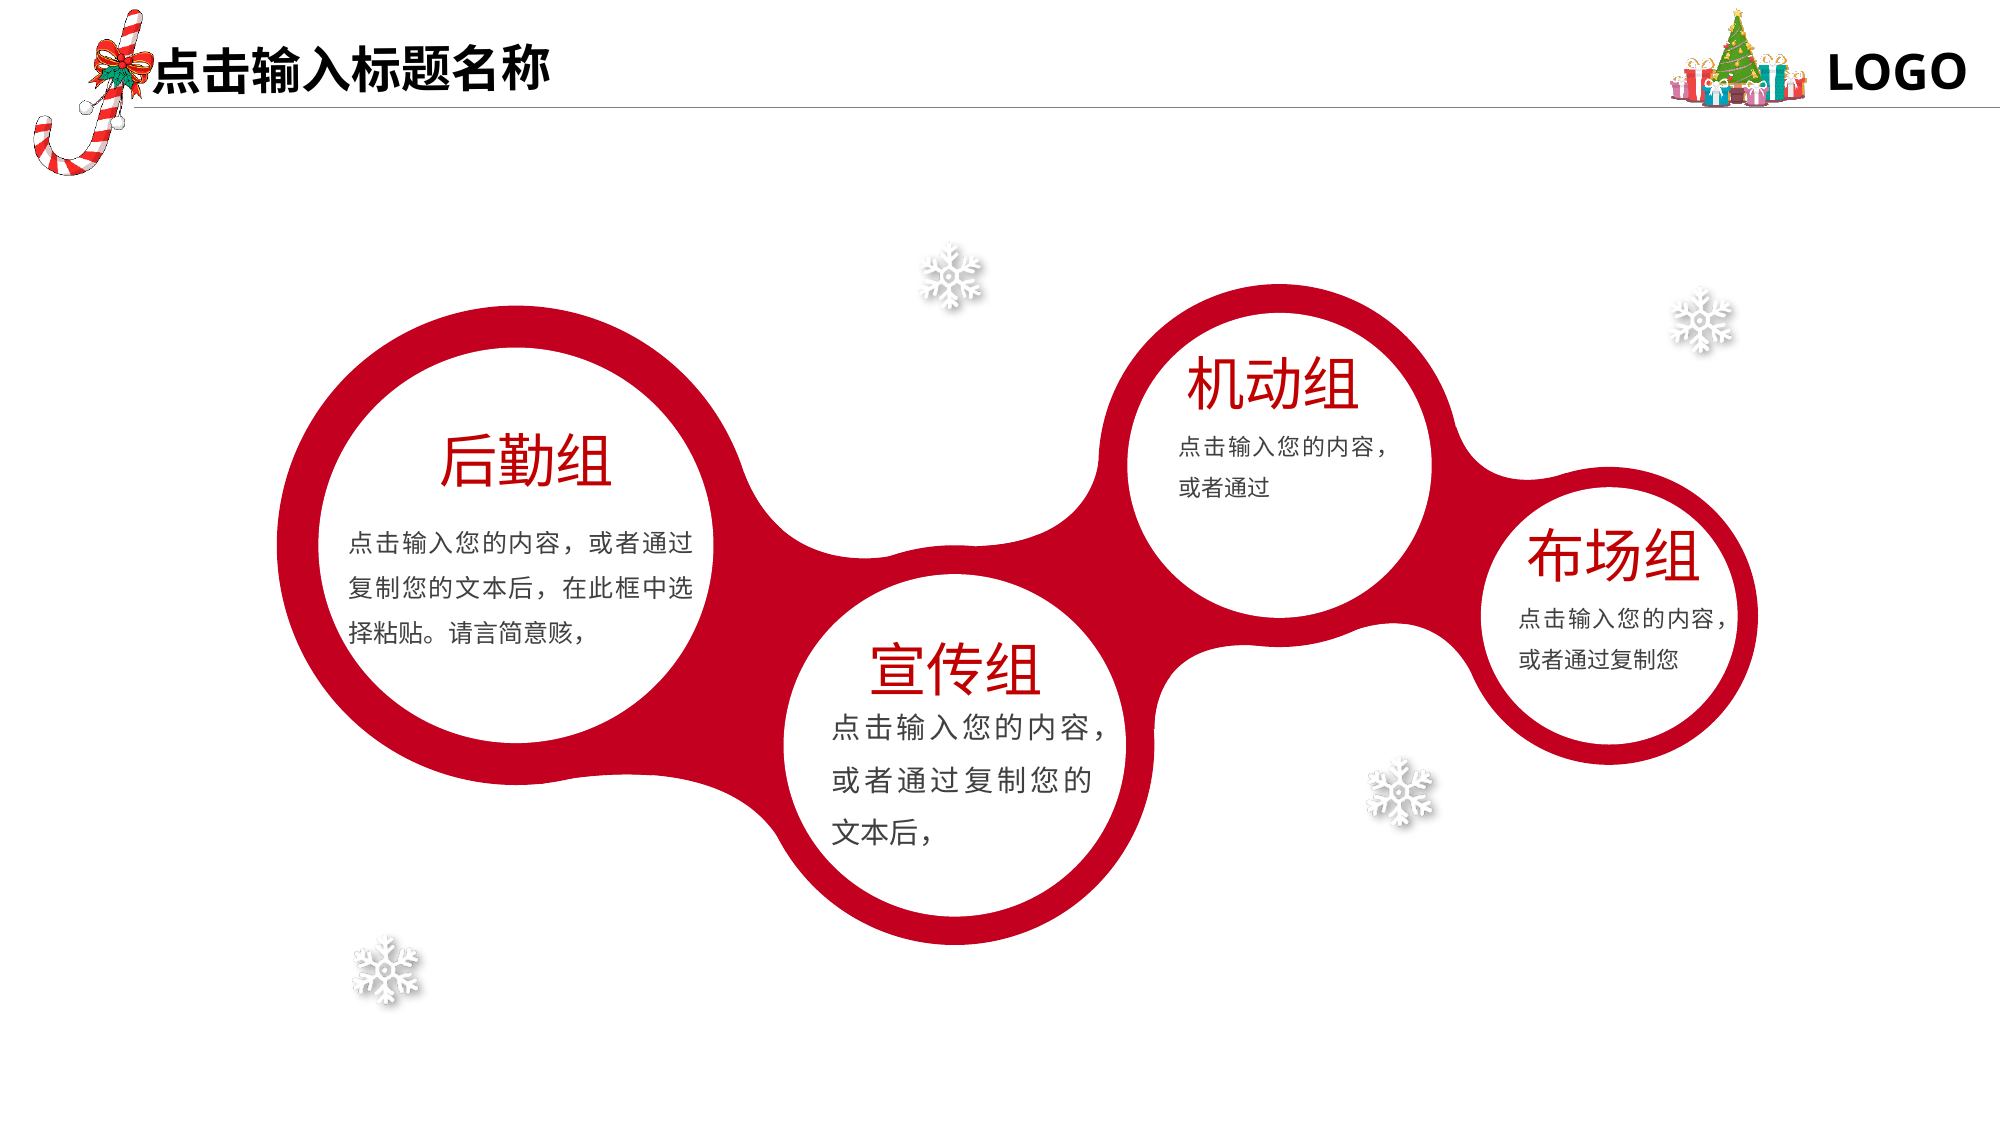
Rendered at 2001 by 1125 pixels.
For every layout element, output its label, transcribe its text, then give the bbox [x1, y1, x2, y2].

picture [897, 225, 998, 340]
text_box LOGO [1811, 31, 2000, 107]
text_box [1135, 339, 1412, 503]
picture [1344, 738, 1451, 860]
picture [1665, 6, 1811, 110]
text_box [1475, 511, 1752, 675]
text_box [817, 625, 1094, 852]
picture [330, 916, 438, 1038]
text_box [348, 416, 695, 649]
picture [1647, 270, 1749, 385]
text_box 点击输入标题名称 [255, 27, 682, 107]
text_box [276, 283, 1759, 945]
picture [0, 0, 255, 210]
